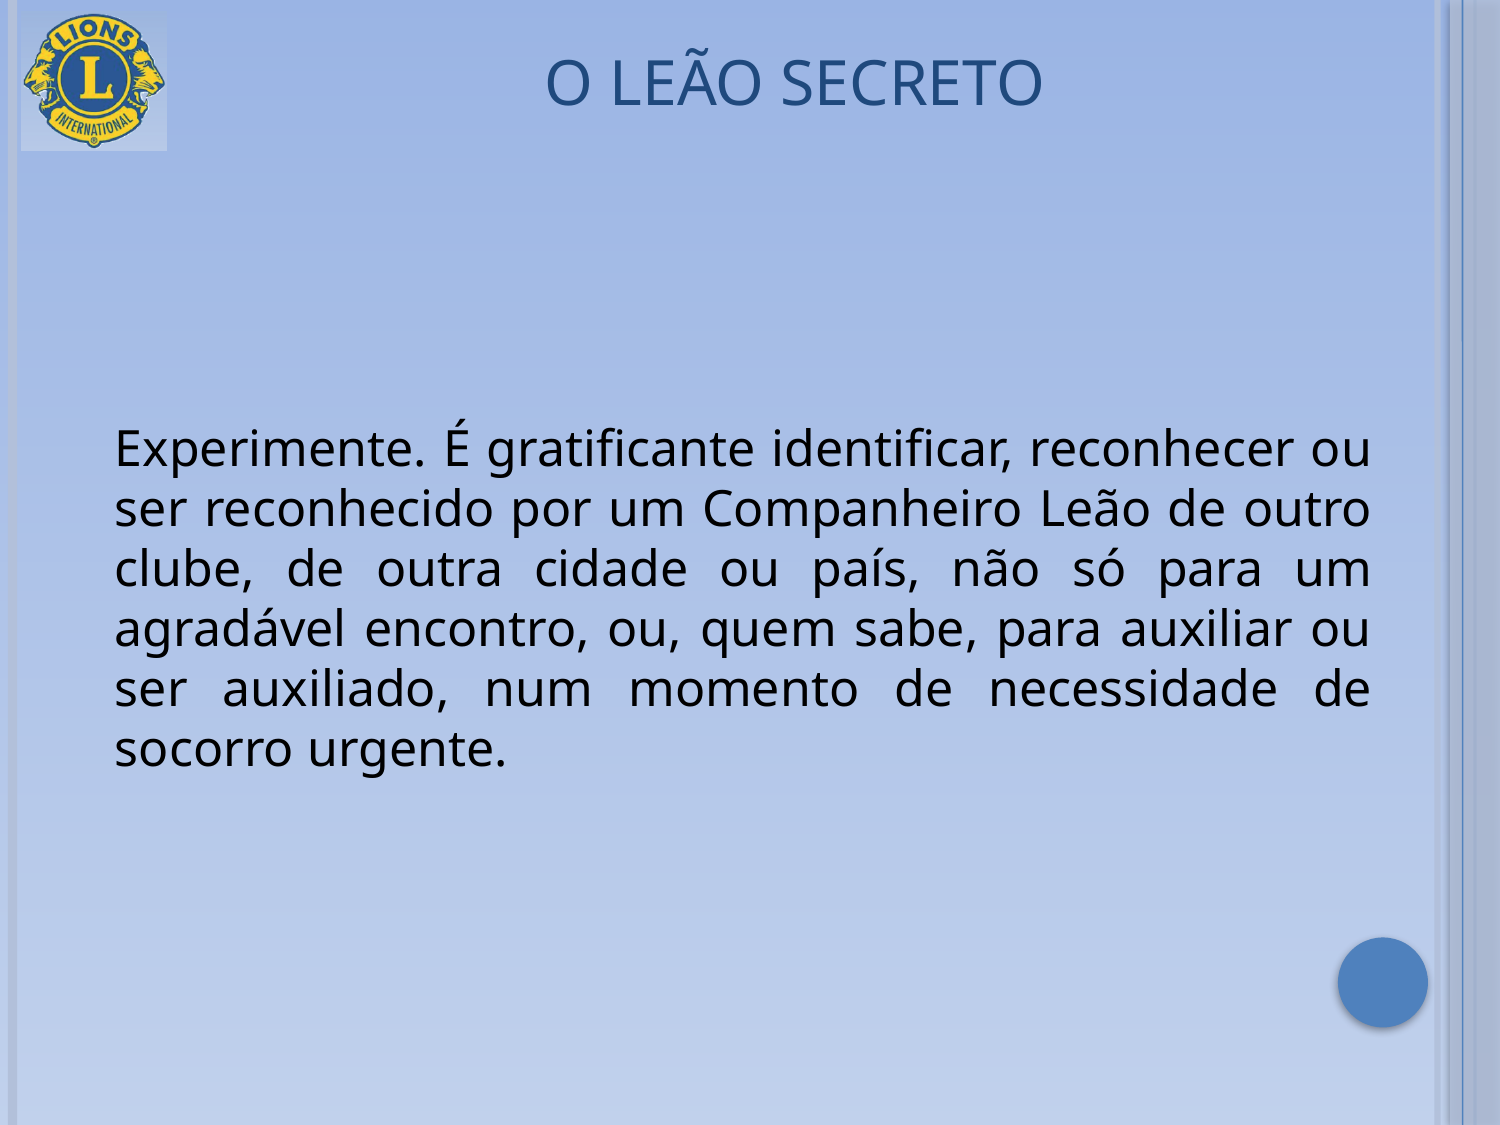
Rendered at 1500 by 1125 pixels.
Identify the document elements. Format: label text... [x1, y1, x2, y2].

picture [20, 11, 167, 152]
list Experimente. É gratificante identificar, reconhecer ou ser reconhecido por um Companheiro Leão de outro clube, de outra cidade ou país, não só para um agradável encontro, ou, quem sabe, para auxiliar ou ser auxiliado, num momento de necessidade de socorro urgente. [100, 408, 1388, 882]
title O LEÃO SECRETO [166, 0, 1424, 126]
